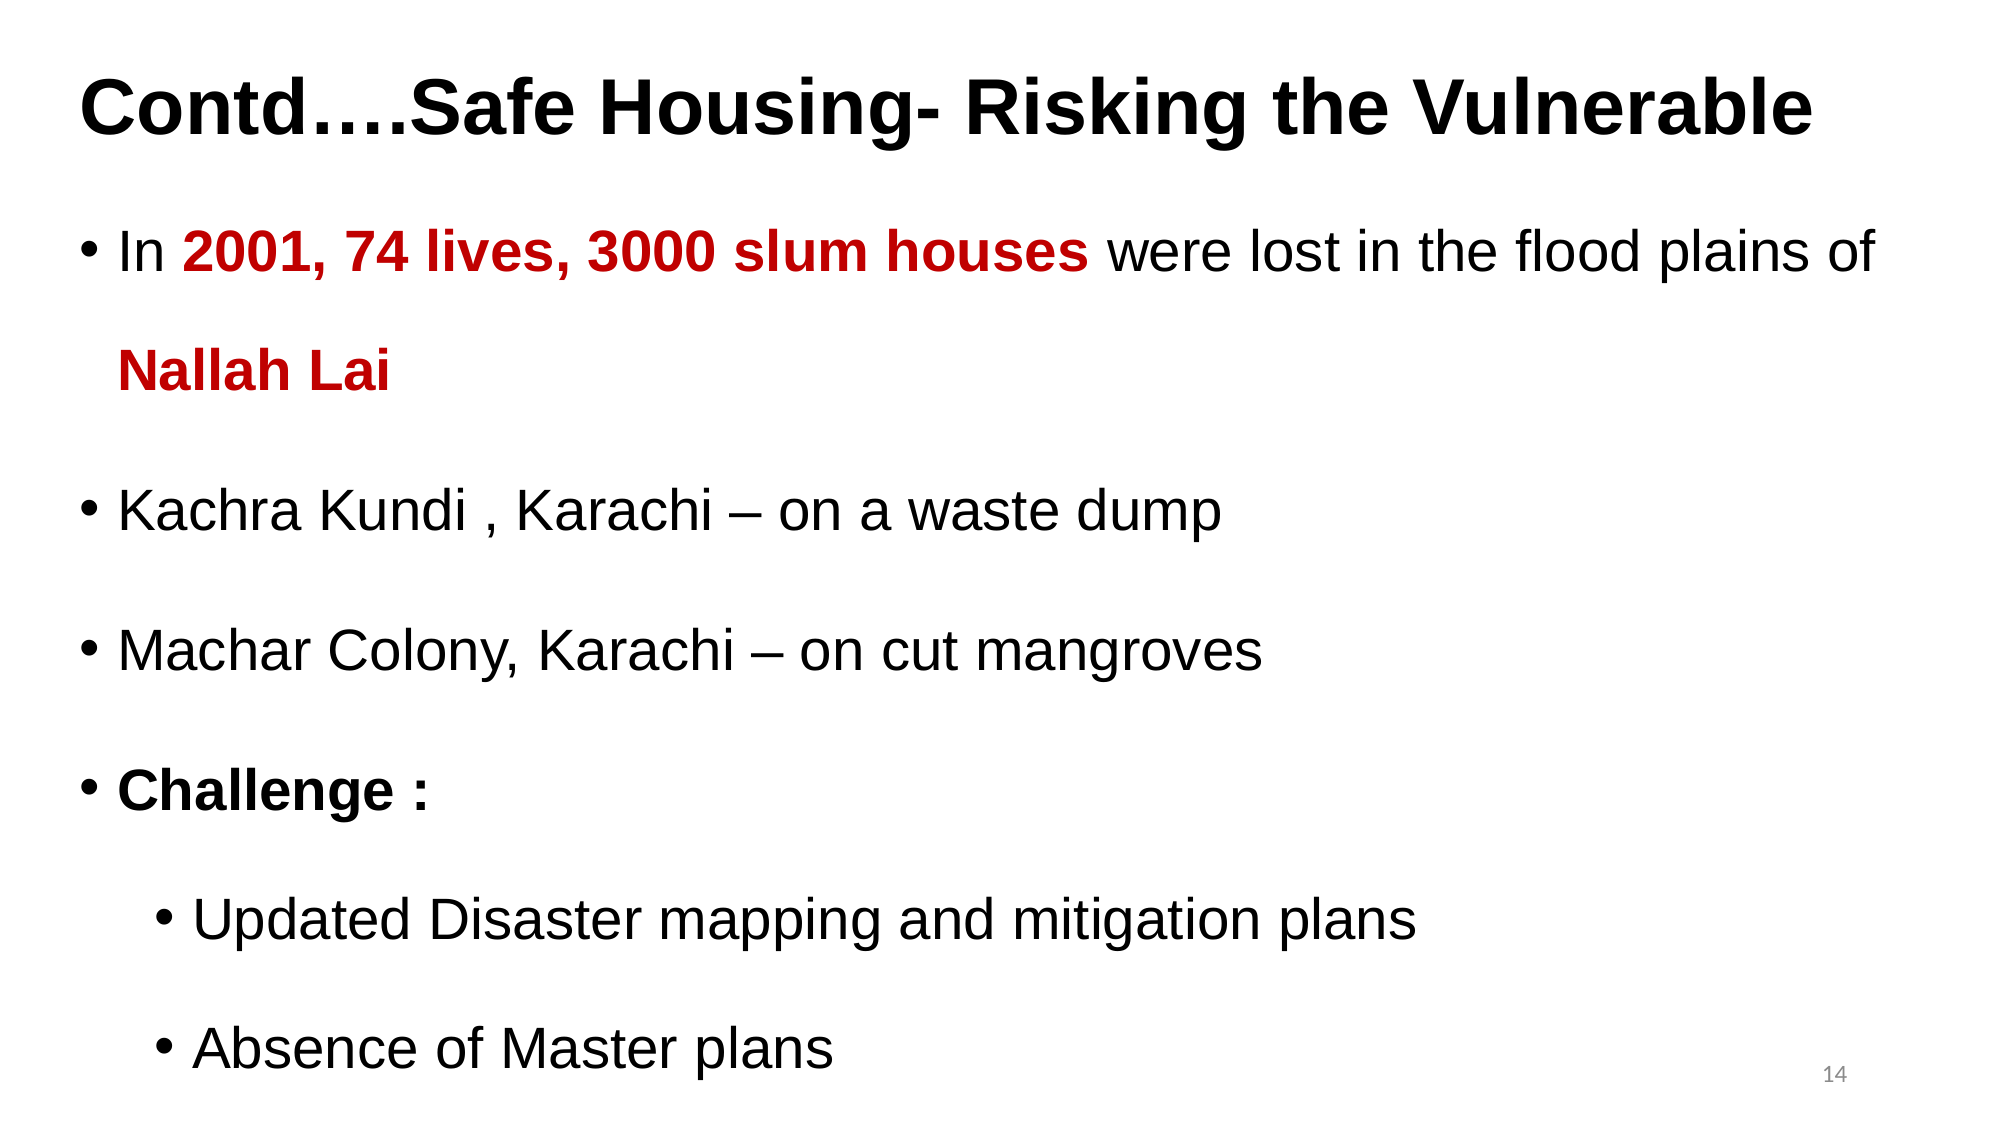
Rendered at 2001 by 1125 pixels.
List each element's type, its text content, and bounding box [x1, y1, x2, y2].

title Contd….Safe Housing- Risking the Vulnerable [64, 0, 1969, 218]
list In 2001, 74 lives, 3000 slum houses were lost in the flood plains of Nallah Lai Kachra Kundi , Karachi – on a waste dump Machar Colony, Karachi – on cut mangroves Challenge : Updated Disaster mapping and mitigation plans Absence of Master plans Provision roads and electricity connections violating planning codes A note on Development work, Akhtar Hameed, 1980 [64, 157, 1936, 871]
slide_number 14 [1412, 1042, 1863, 1103]
